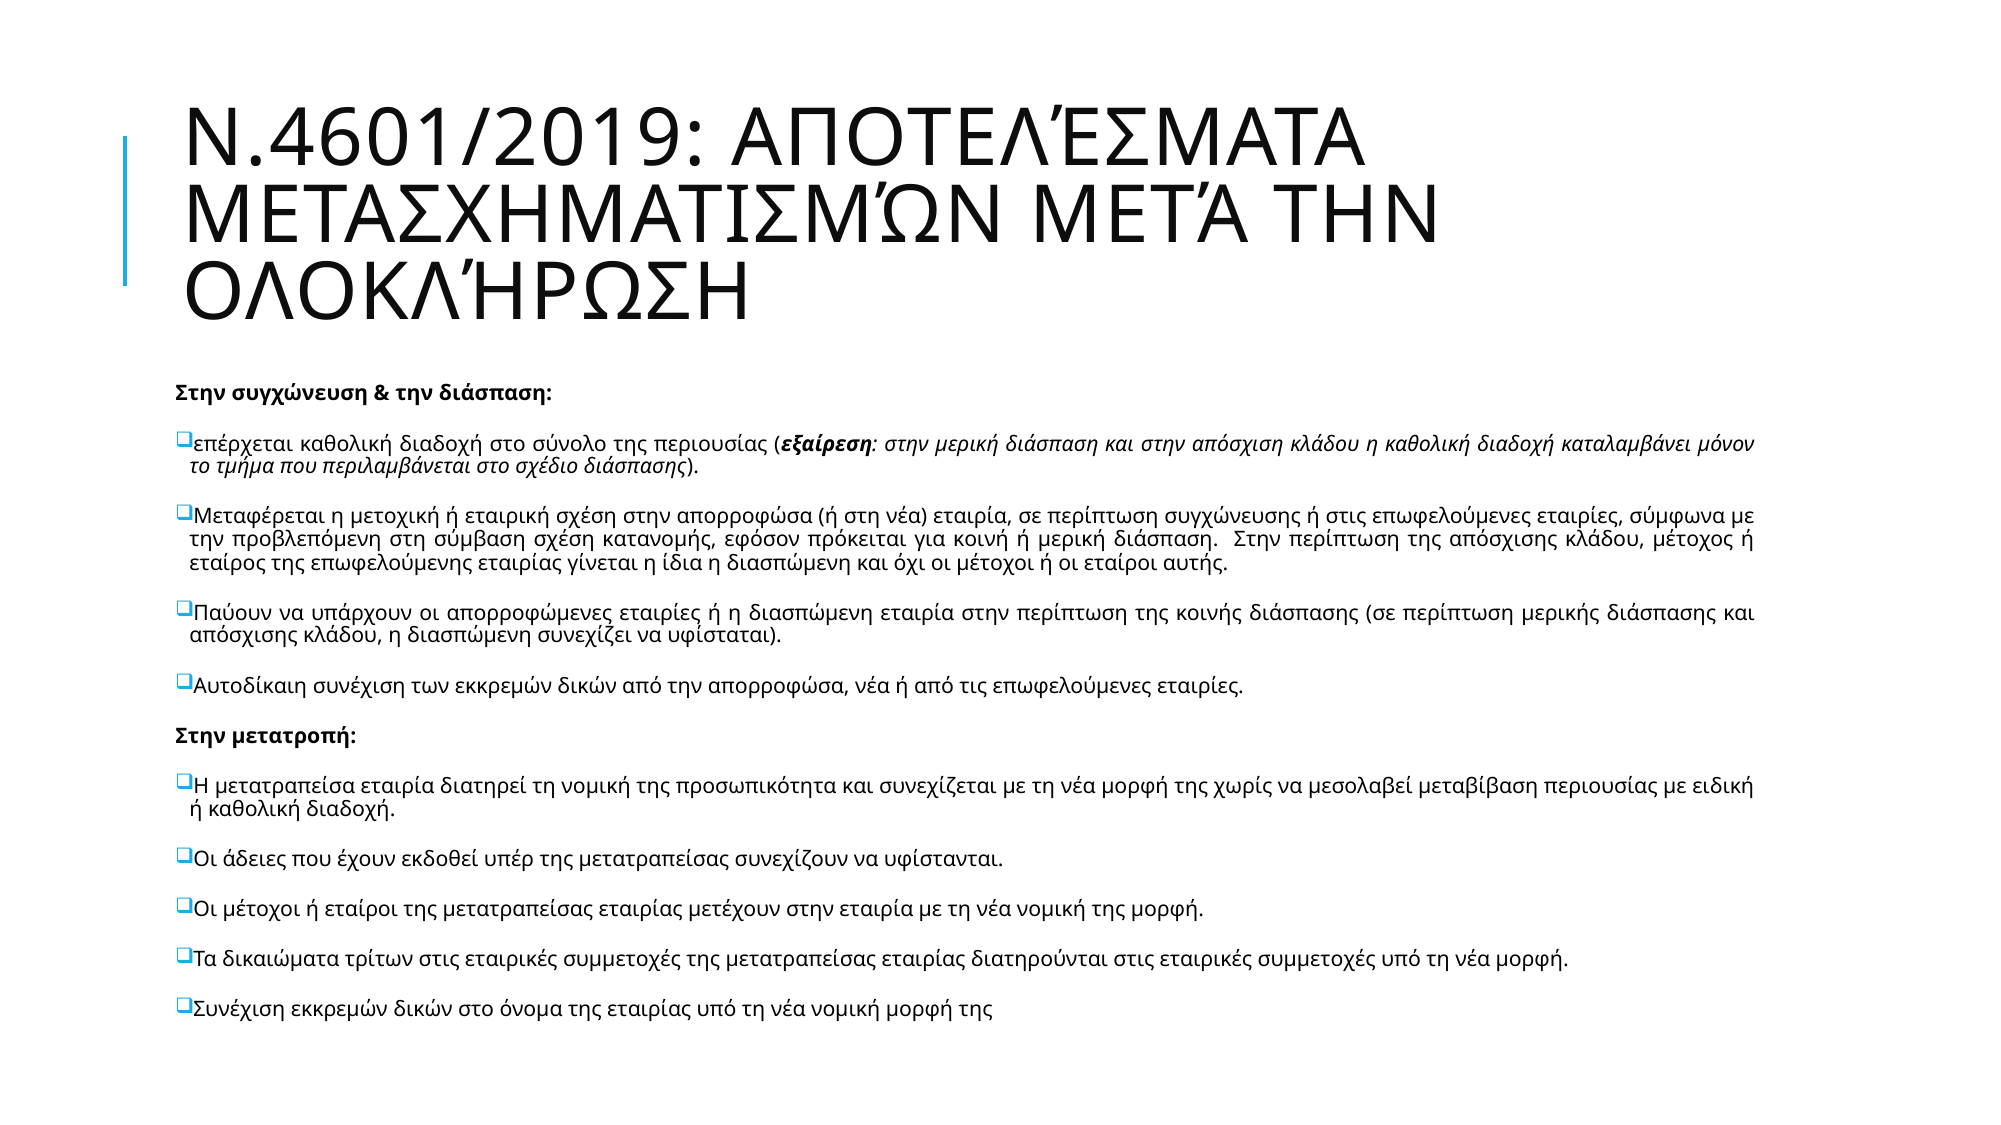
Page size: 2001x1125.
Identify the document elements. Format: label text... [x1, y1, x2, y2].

list Στην συγχώνευση & την διάσπαση: επέρχεται καθολική διαδοχή στο σύνολο της περιουσίας (εξαίρεση: στην μερική διάσπαση και στην απόσχιση κλάδου η καθολική διαδοχή καταλαμβάνει μόνον το τμήμα που περιλαμβάνεται στο σχέδιο διάσπασης). Μεταφέρεται η μετοχική ή εταιρική σχέση στην απορροφώσα (ή στη νέα) εταιρία, σε περίπτωση συγχώνευσης ή στις επωφελούμενες εταιρίες, σύμφωνα με την προβλεπόμενη στη σύμβαση σχέση κατανομής, εφόσον πρόκειται για κοινή ή μερική διάσπαση. Στην περίπτωση της απόσχισης κλάδου, μέτοχος ή εταίρος της επωφελούμενης εταιρίας γίνεται η ίδια η διασπώμενη και όχι οι μέτοχοι ή οι εταίροι αυτής. Παύουν να υπάρχουν οι απορροφώμενες εταιρίες ή η διασπώμενη εταιρία στην περίπτωση της κοινής διάσπασης (σε περίπτωση μερικής διάσπασης και απόσχισης κλάδου, η διασπώμενη συνεχίζει να υφίσταται). Αυτοδίκαιη συνέχιση των εκκρεμών δικών από την απορροφώσα, νέα ή από τις επωφελούμενες εταιρίες. Στην μετατροπή: Η μετατραπείσα εταιρία διατηρεί τη νομική της προσωπικότητα και συνεχίζεται με τη νέα μορφή της χωρίς να μεσολαβεί μεταβίβαση περιουσίας με ειδική ή καθολική διαδοχή. Οι άδειες που έχουν εκδοθεί υπέρ της μετατραπείσας συνεχίζουν να υφίστανται. Οι μέτοχοι ή εταίροι της μετατραπείσας εταιρίας μετέχουν στην εταιρία με τη νέα νομική της μορφή. Τα δικαιώματα τρίτων στις εταιρικές συμμετοχές της μετατραπείσας εταιρίας διατηρούνται στις εταιρικές συμμετοχές υπό τη νέα μορφή. Συνέχιση εκκρεμών δικών στο όνομα της εταιρίας υπό τη νέα νομική μορφή της [168, 375, 1763, 1035]
title Ν.4601/2019: αποτελέσματα μετασχηματισμών μετά την ολοκλήρωση [168, 96, 1763, 342]
